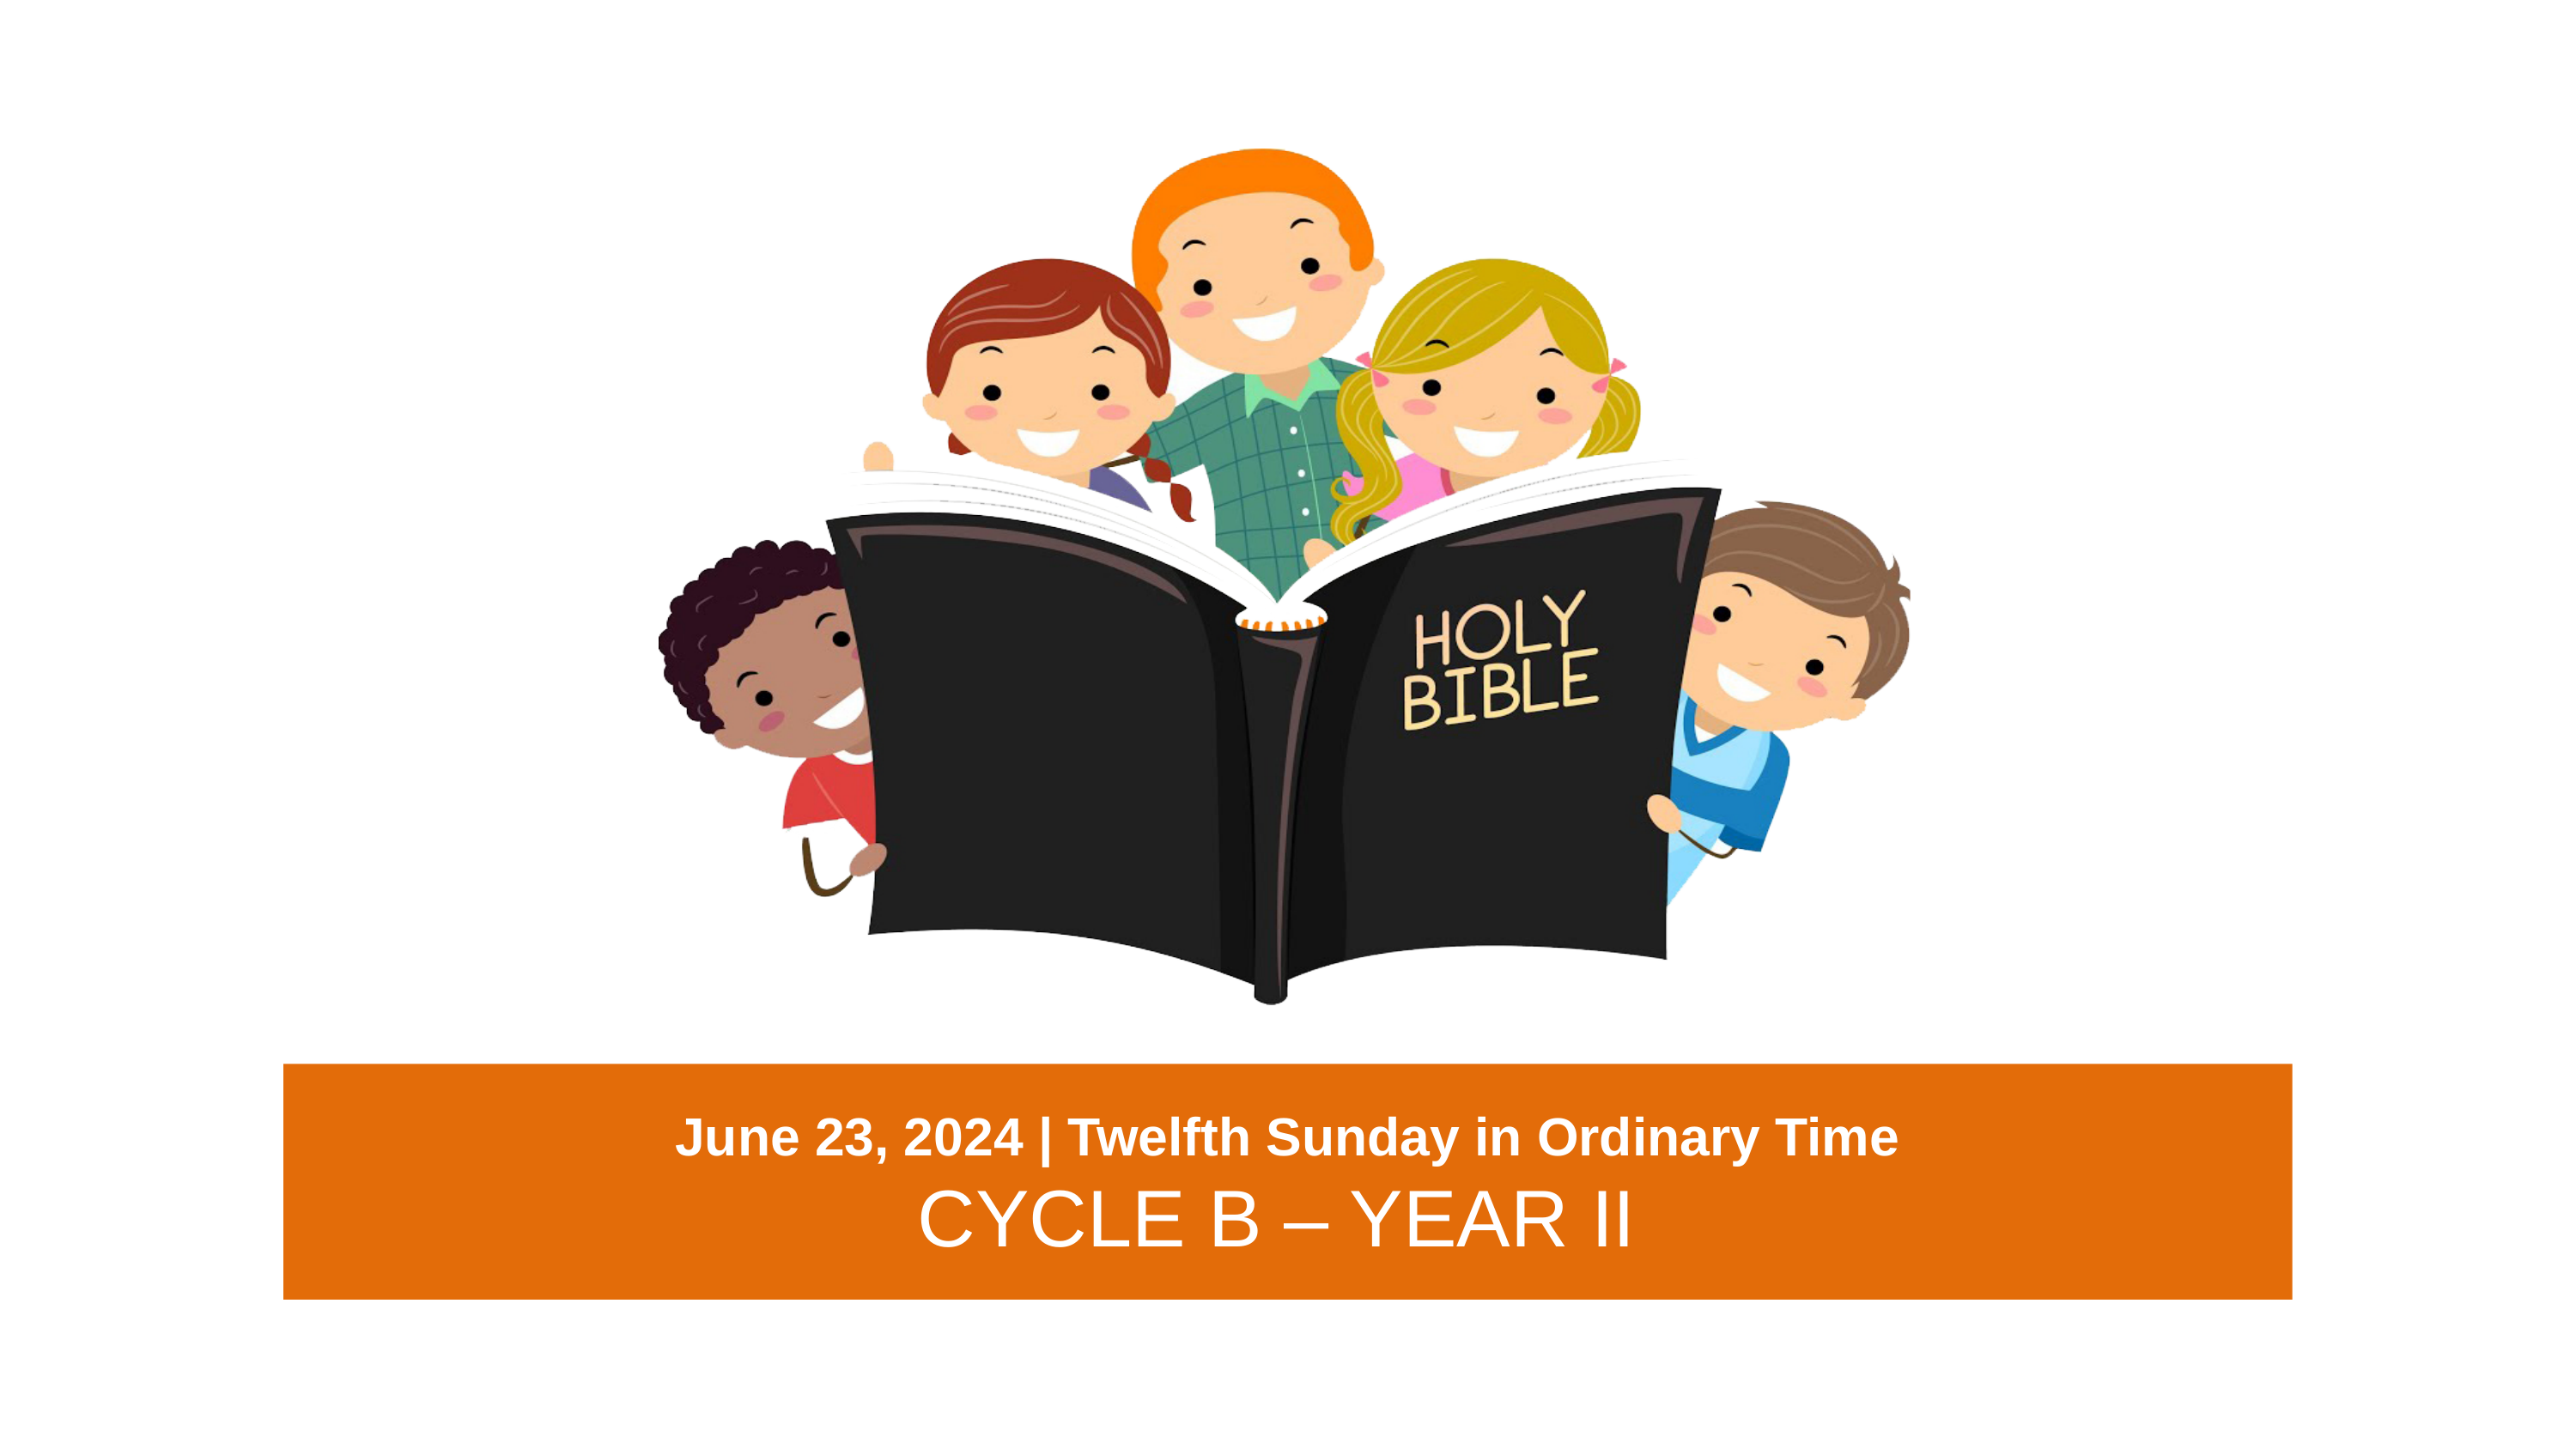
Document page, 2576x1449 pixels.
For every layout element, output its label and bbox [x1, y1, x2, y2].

text_box [283, 149, 2293, 1300]
